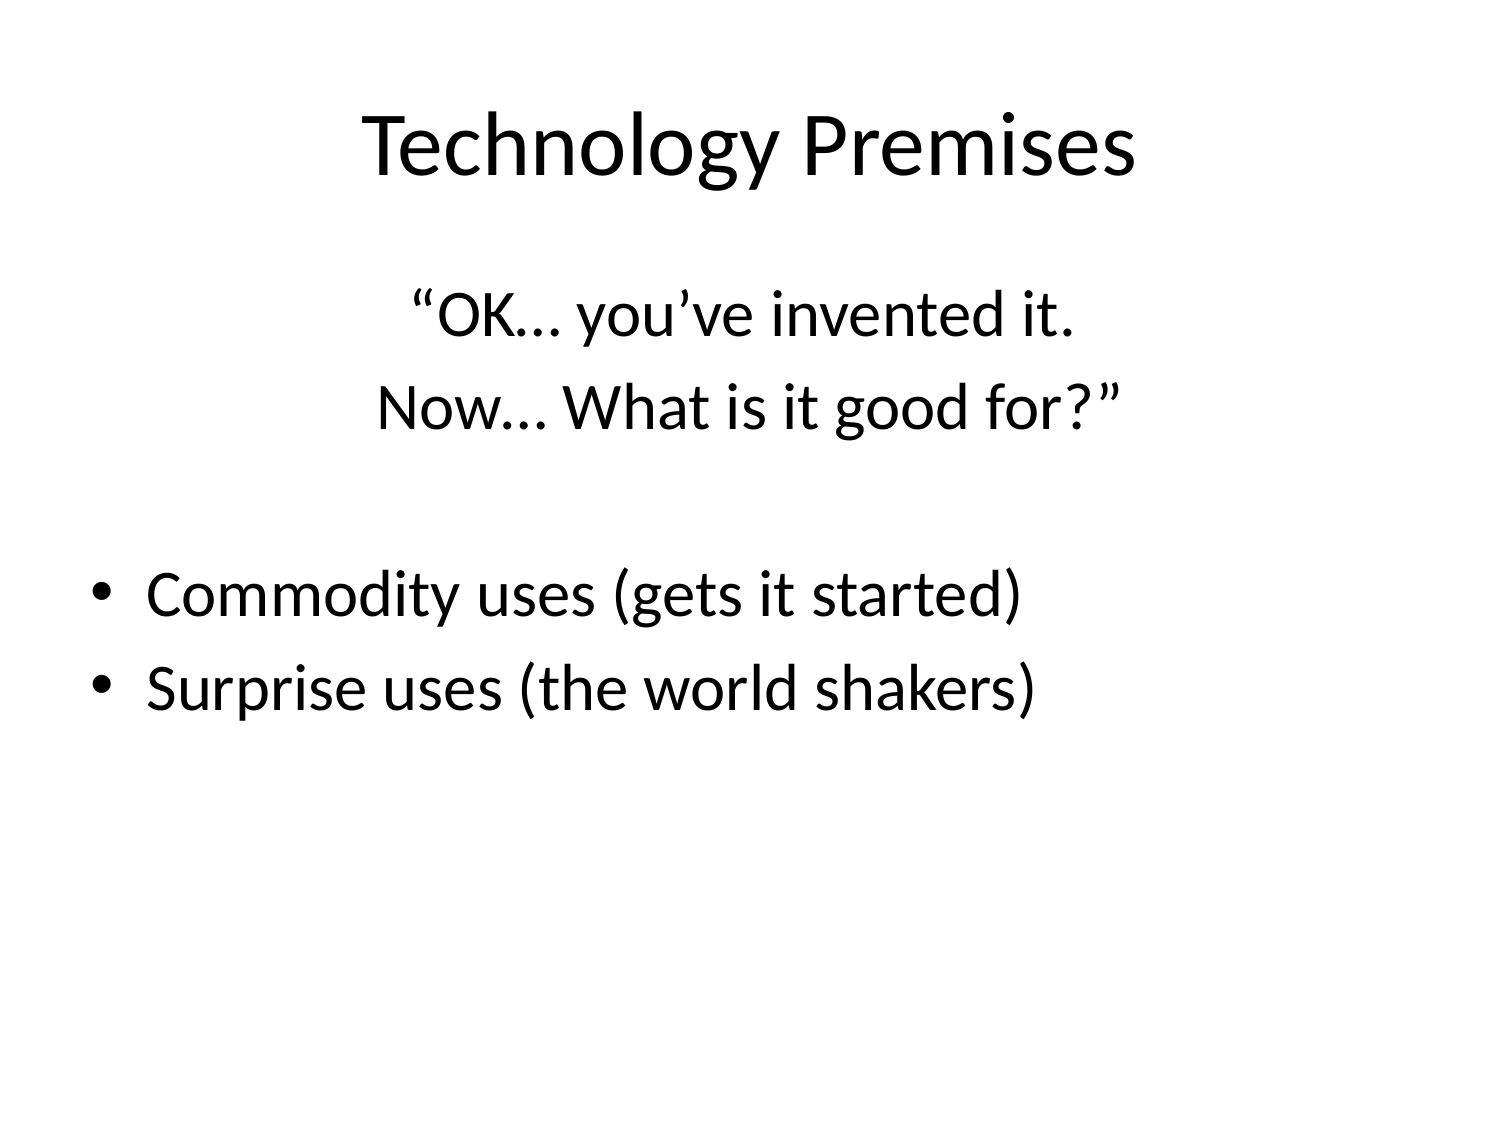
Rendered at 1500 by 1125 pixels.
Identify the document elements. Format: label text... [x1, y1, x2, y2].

list “OK… you’ve invented it. Now… What is it good for?” Commodity uses (gets it started) Surprise uses (the world shakers) [75, 262, 1425, 1005]
title Technology Premises [75, 45, 1425, 233]
